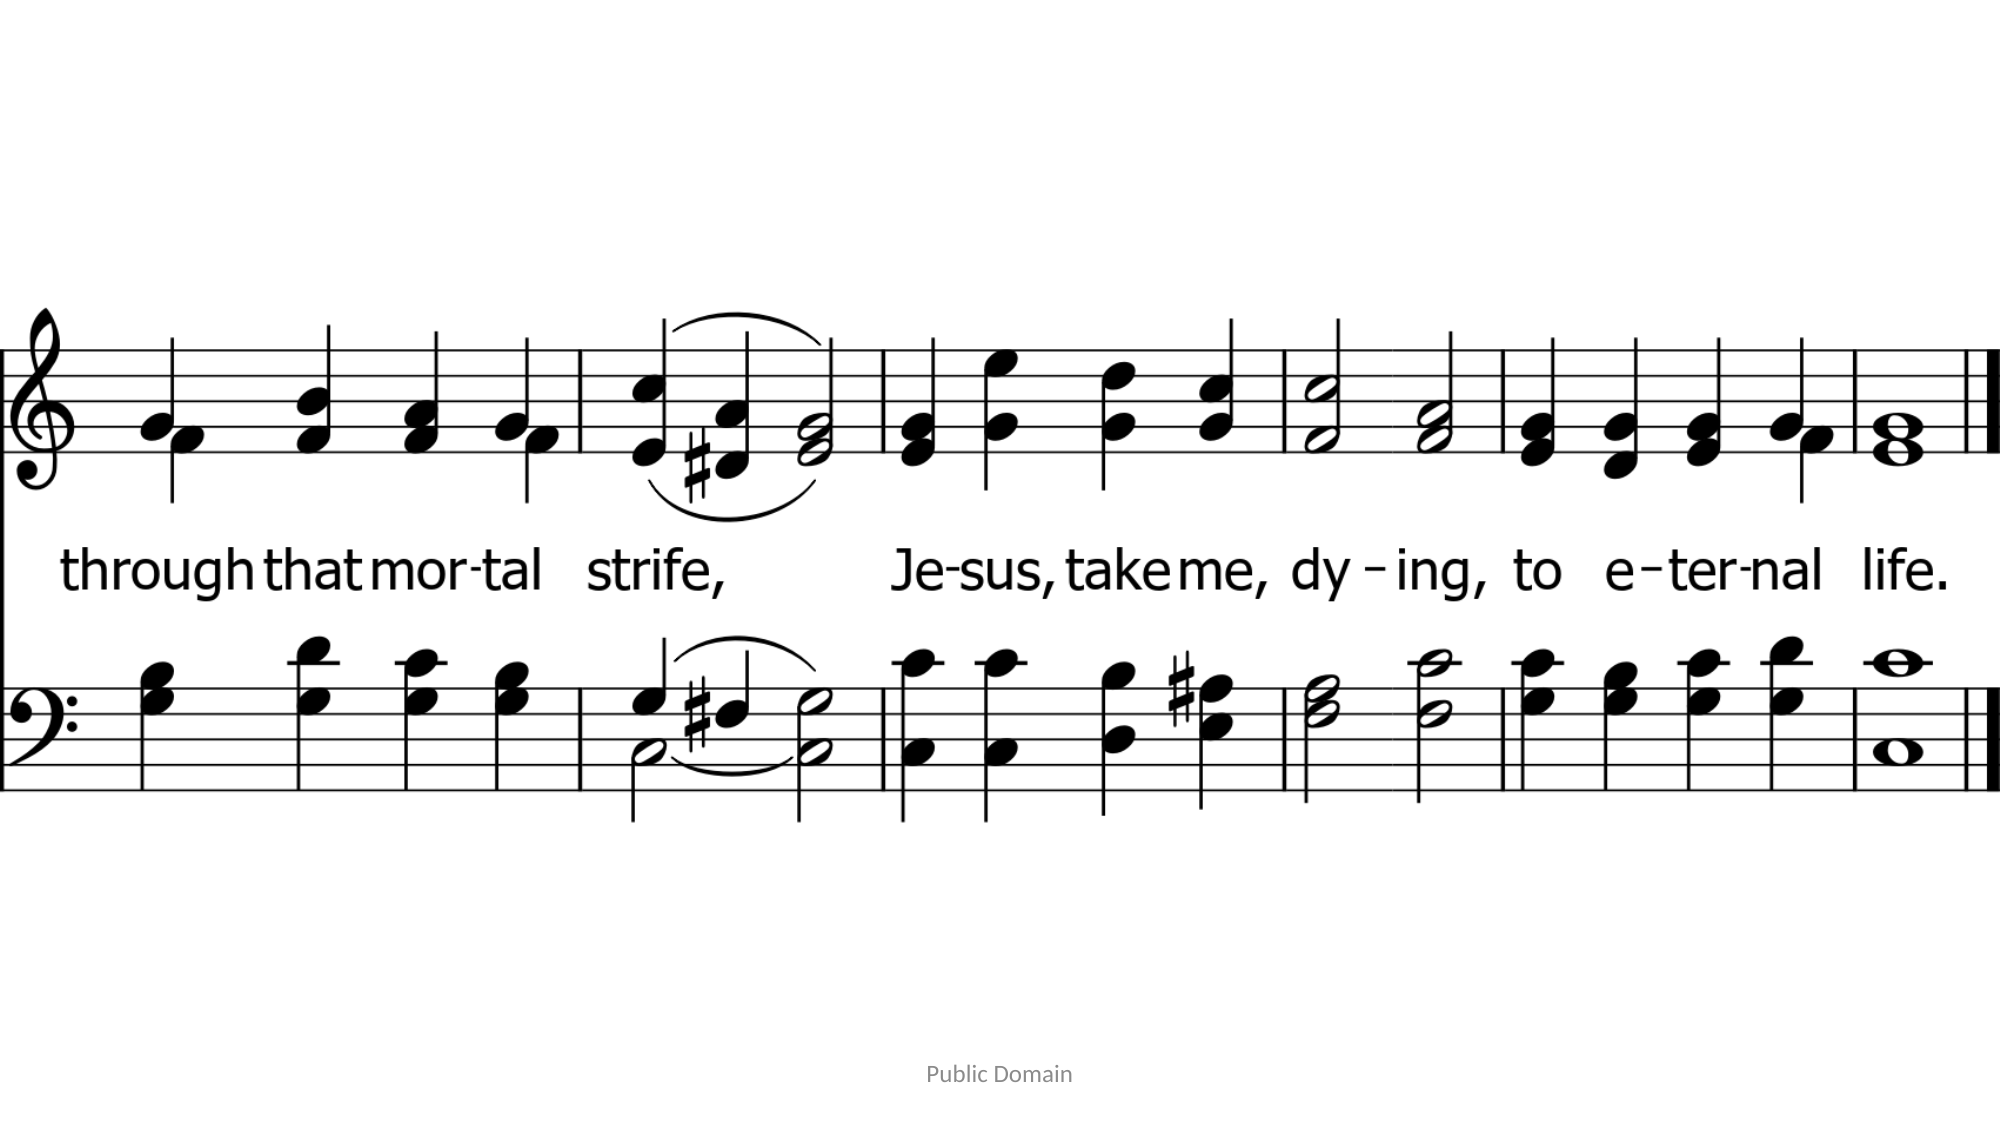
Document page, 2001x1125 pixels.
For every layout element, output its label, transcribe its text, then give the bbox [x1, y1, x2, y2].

picture [0, 295, 2000, 830]
footer Public Domain [662, 1042, 1338, 1103]
